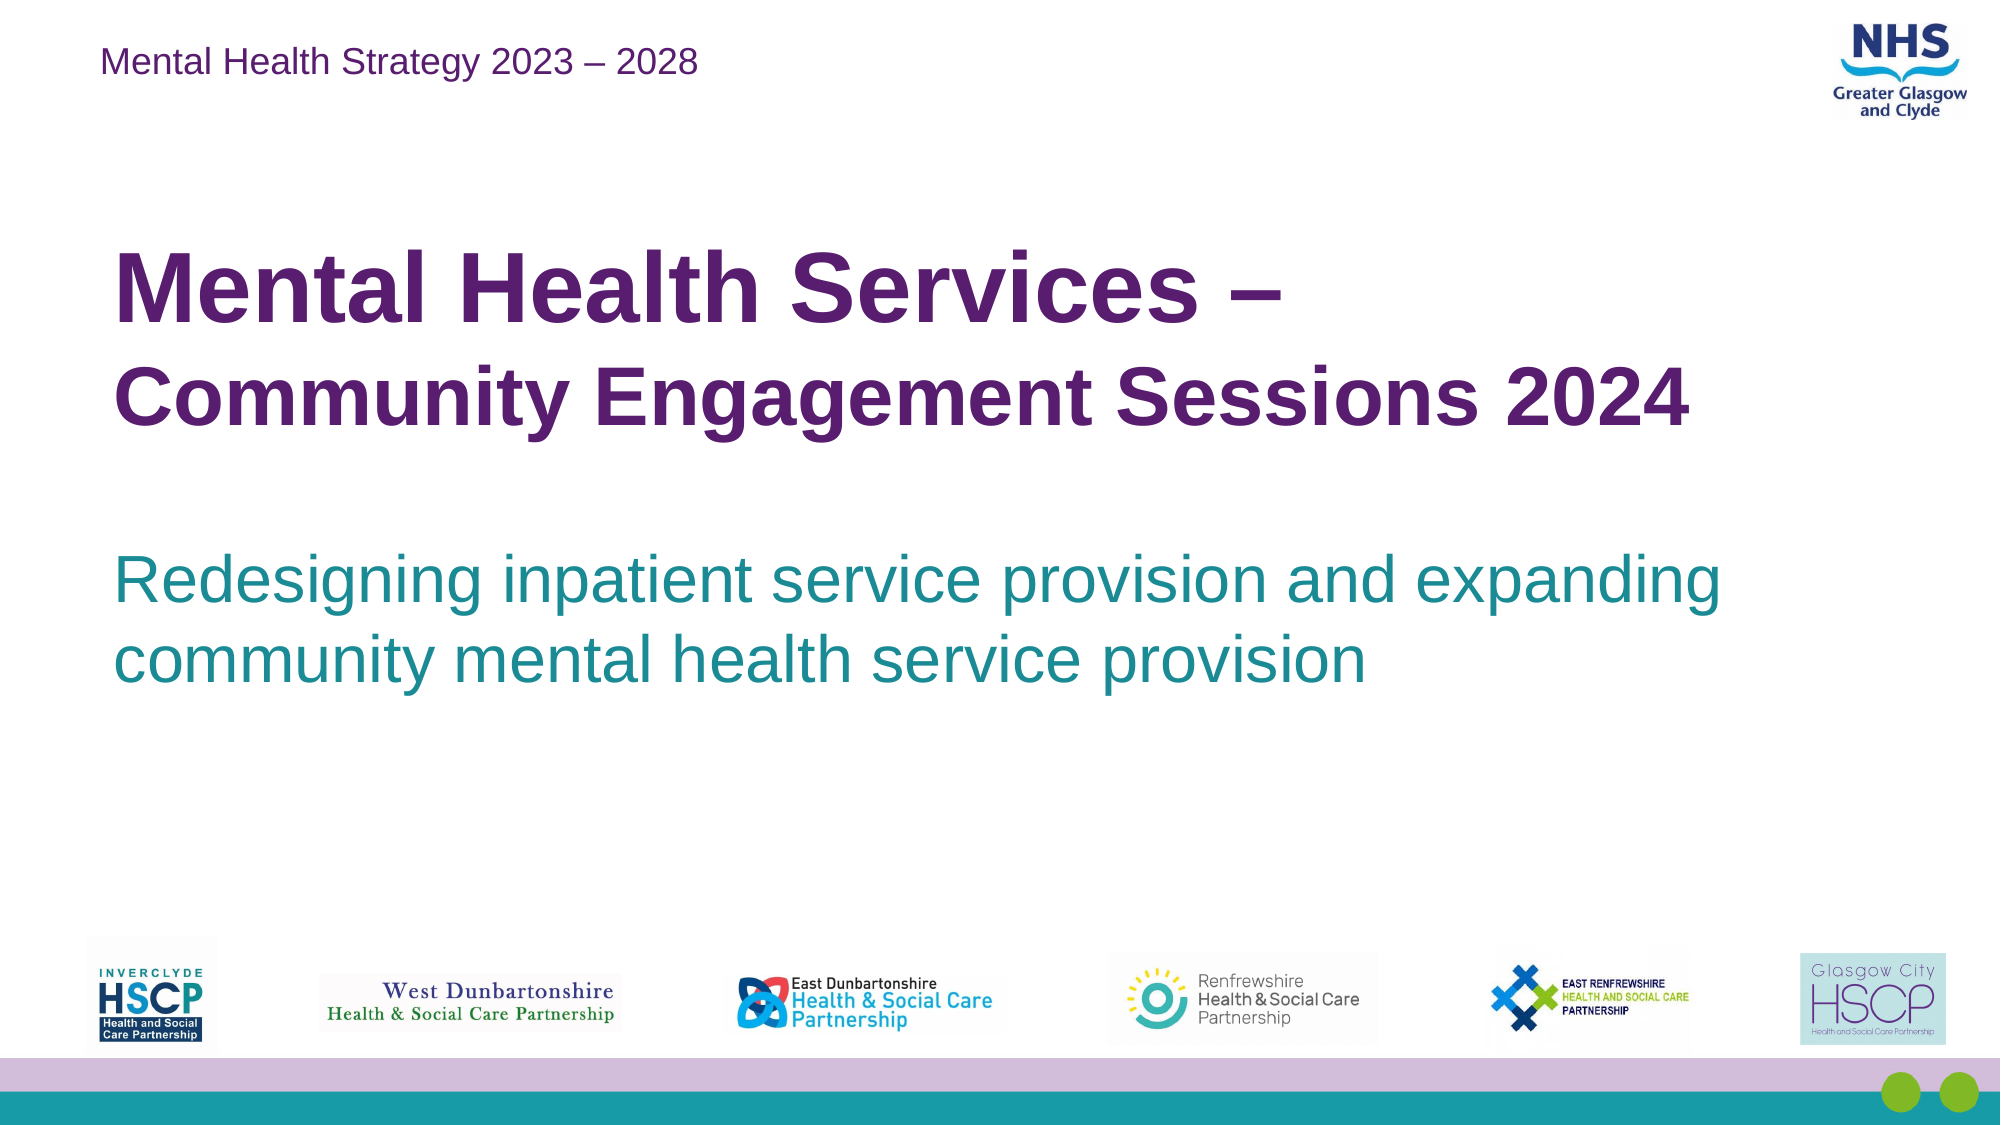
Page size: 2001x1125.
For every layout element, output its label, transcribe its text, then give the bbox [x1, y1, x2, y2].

picture [1833, 23, 1967, 120]
list Redesigning inpatient service provision and expanding community mental health service provision [113, 578, 1796, 704]
picture [1107, 952, 1379, 1045]
picture [1800, 953, 1946, 1045]
picture [0, 936, 2000, 1125]
picture [319, 973, 622, 1032]
title Mental Health Services – Community Engagement Sessions 2024 [113, 214, 1796, 494]
